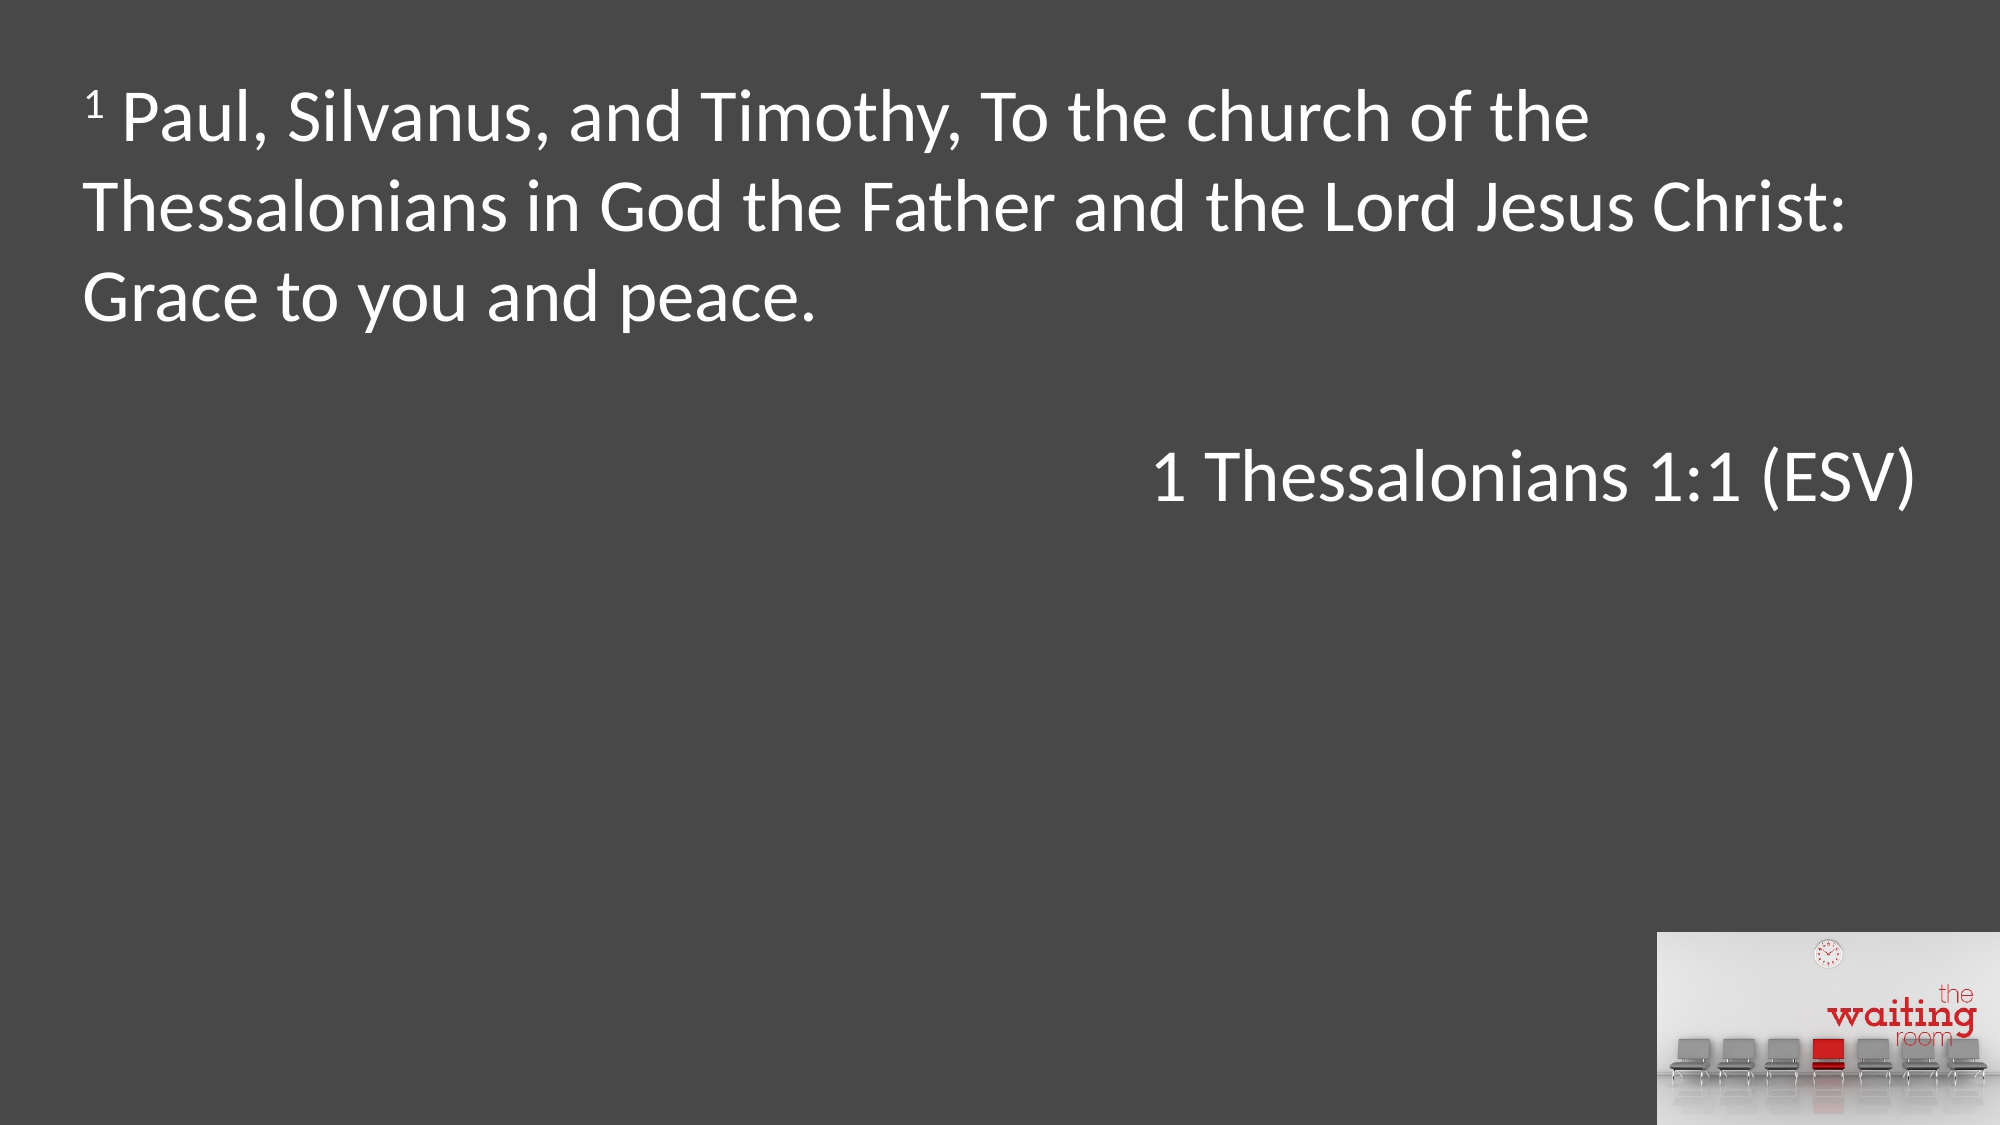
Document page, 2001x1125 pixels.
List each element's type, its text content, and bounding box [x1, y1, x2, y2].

picture [1657, 932, 2000, 1125]
text_box 1 Paul, Silvanus, and Timothy, To the church of the Thessalonians in God the Father and the Lord Jesus Christ: Grace to you and peace. 1 Thessalonians 1:1 (ESV) [68, 59, 1950, 524]
